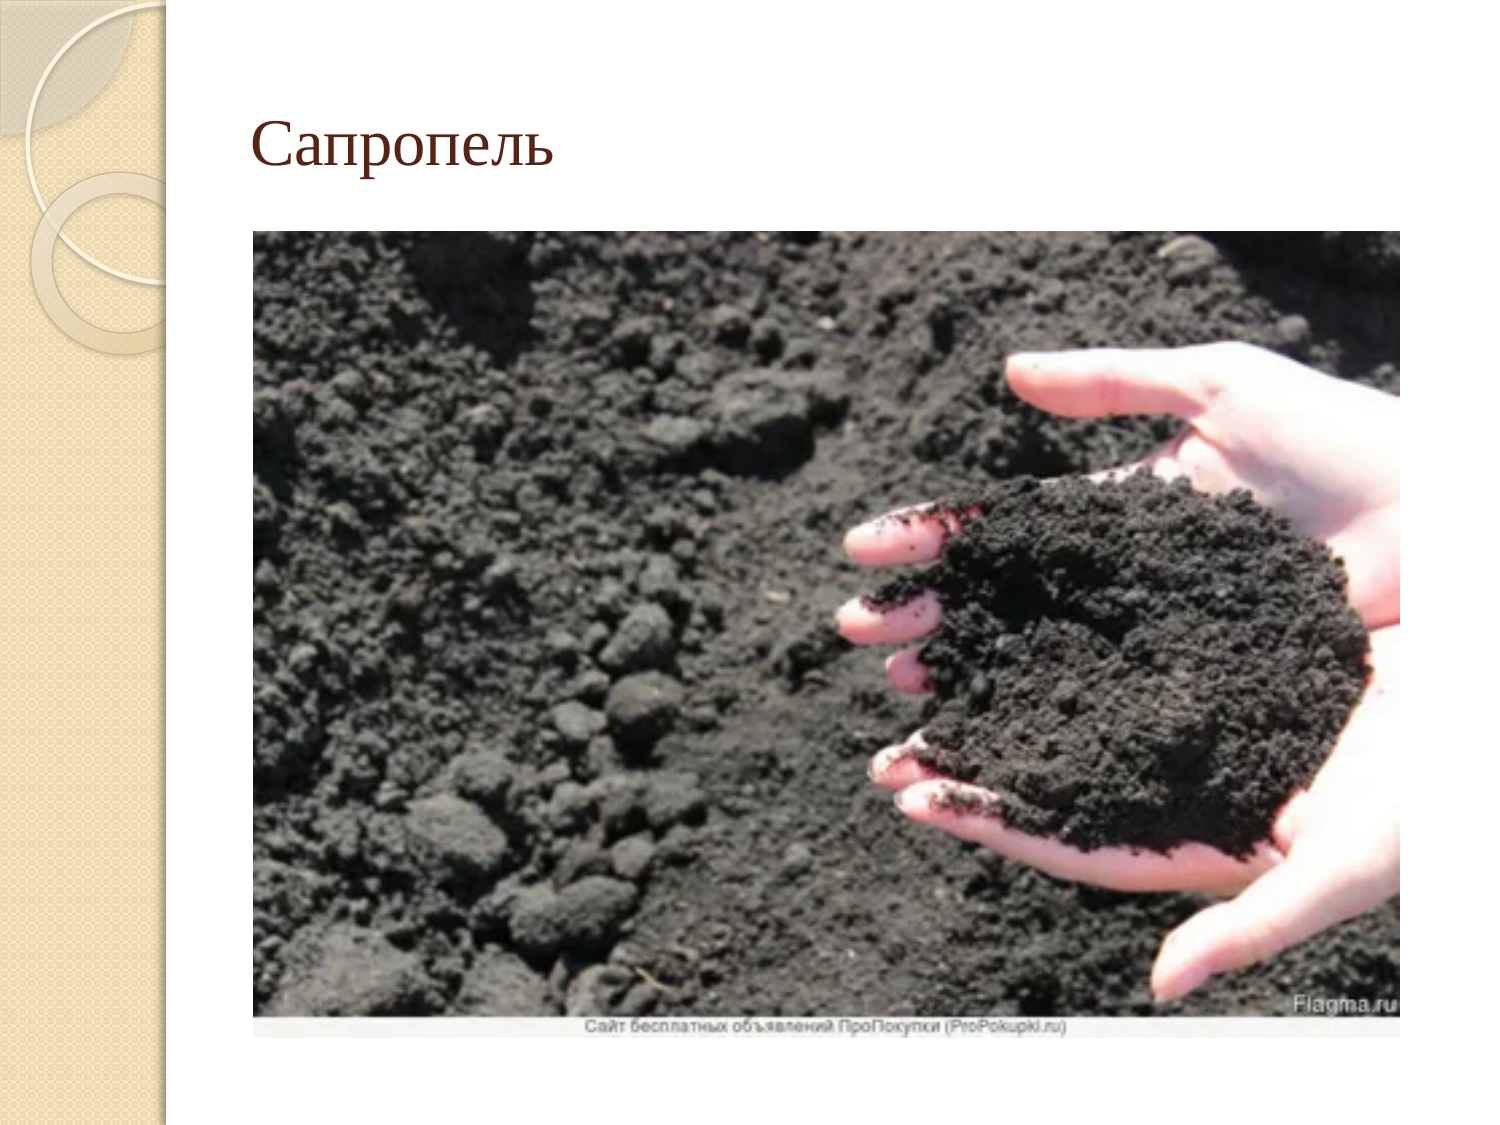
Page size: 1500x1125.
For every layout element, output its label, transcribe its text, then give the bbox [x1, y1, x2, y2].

title Сапропель [235, 45, 1466, 233]
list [253, 231, 1400, 1038]
